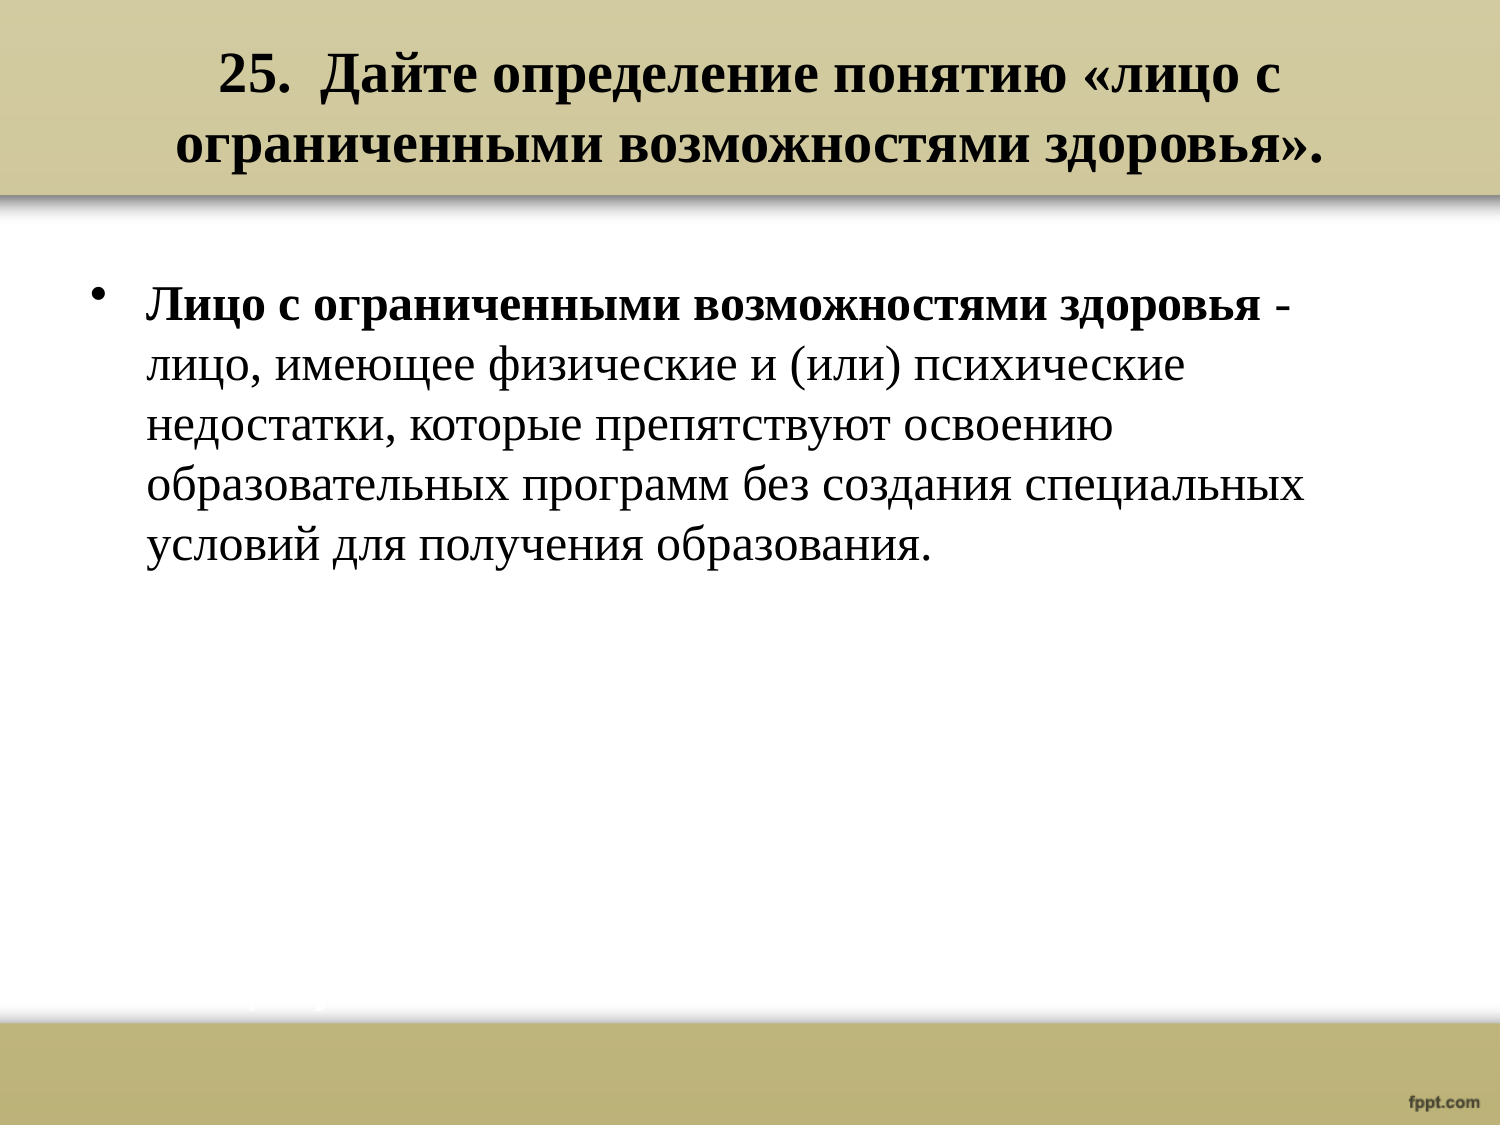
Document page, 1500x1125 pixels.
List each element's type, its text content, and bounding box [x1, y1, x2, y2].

title 25. Дайте определение понятию «лицо с ограниченными возможностями здоровья». [74, 44, 1426, 233]
picture [0, 0, 1500, 1125]
list Лицо с ограниченными возможностями здоровья - лицо, имеющее физические и (или) психические недостатки, которые препятствуют освоению образовательных программ без создания специальных условий для получения образования. [74, 262, 1426, 1006]
